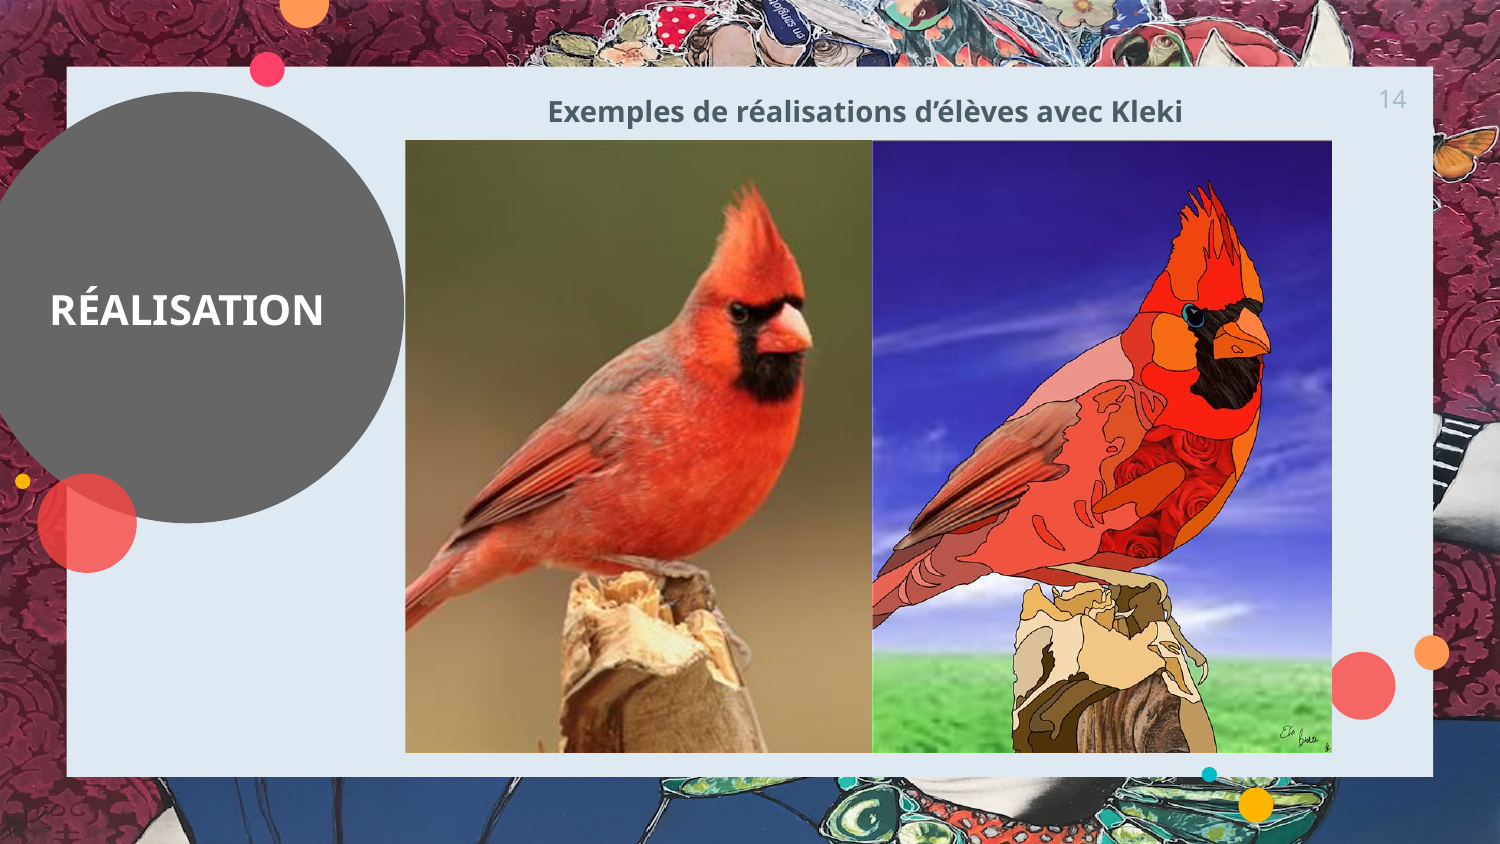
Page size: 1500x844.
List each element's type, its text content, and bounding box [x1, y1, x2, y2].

picture [405, 140, 1332, 753]
title RÉALISATION [11, 262, 364, 356]
text_box Exemples de réalisations d’élèves avec Kleki [503, 68, 1214, 136]
picture [0, 0, 1500, 844]
slide_number 14 [1331, 68, 1422, 134]
